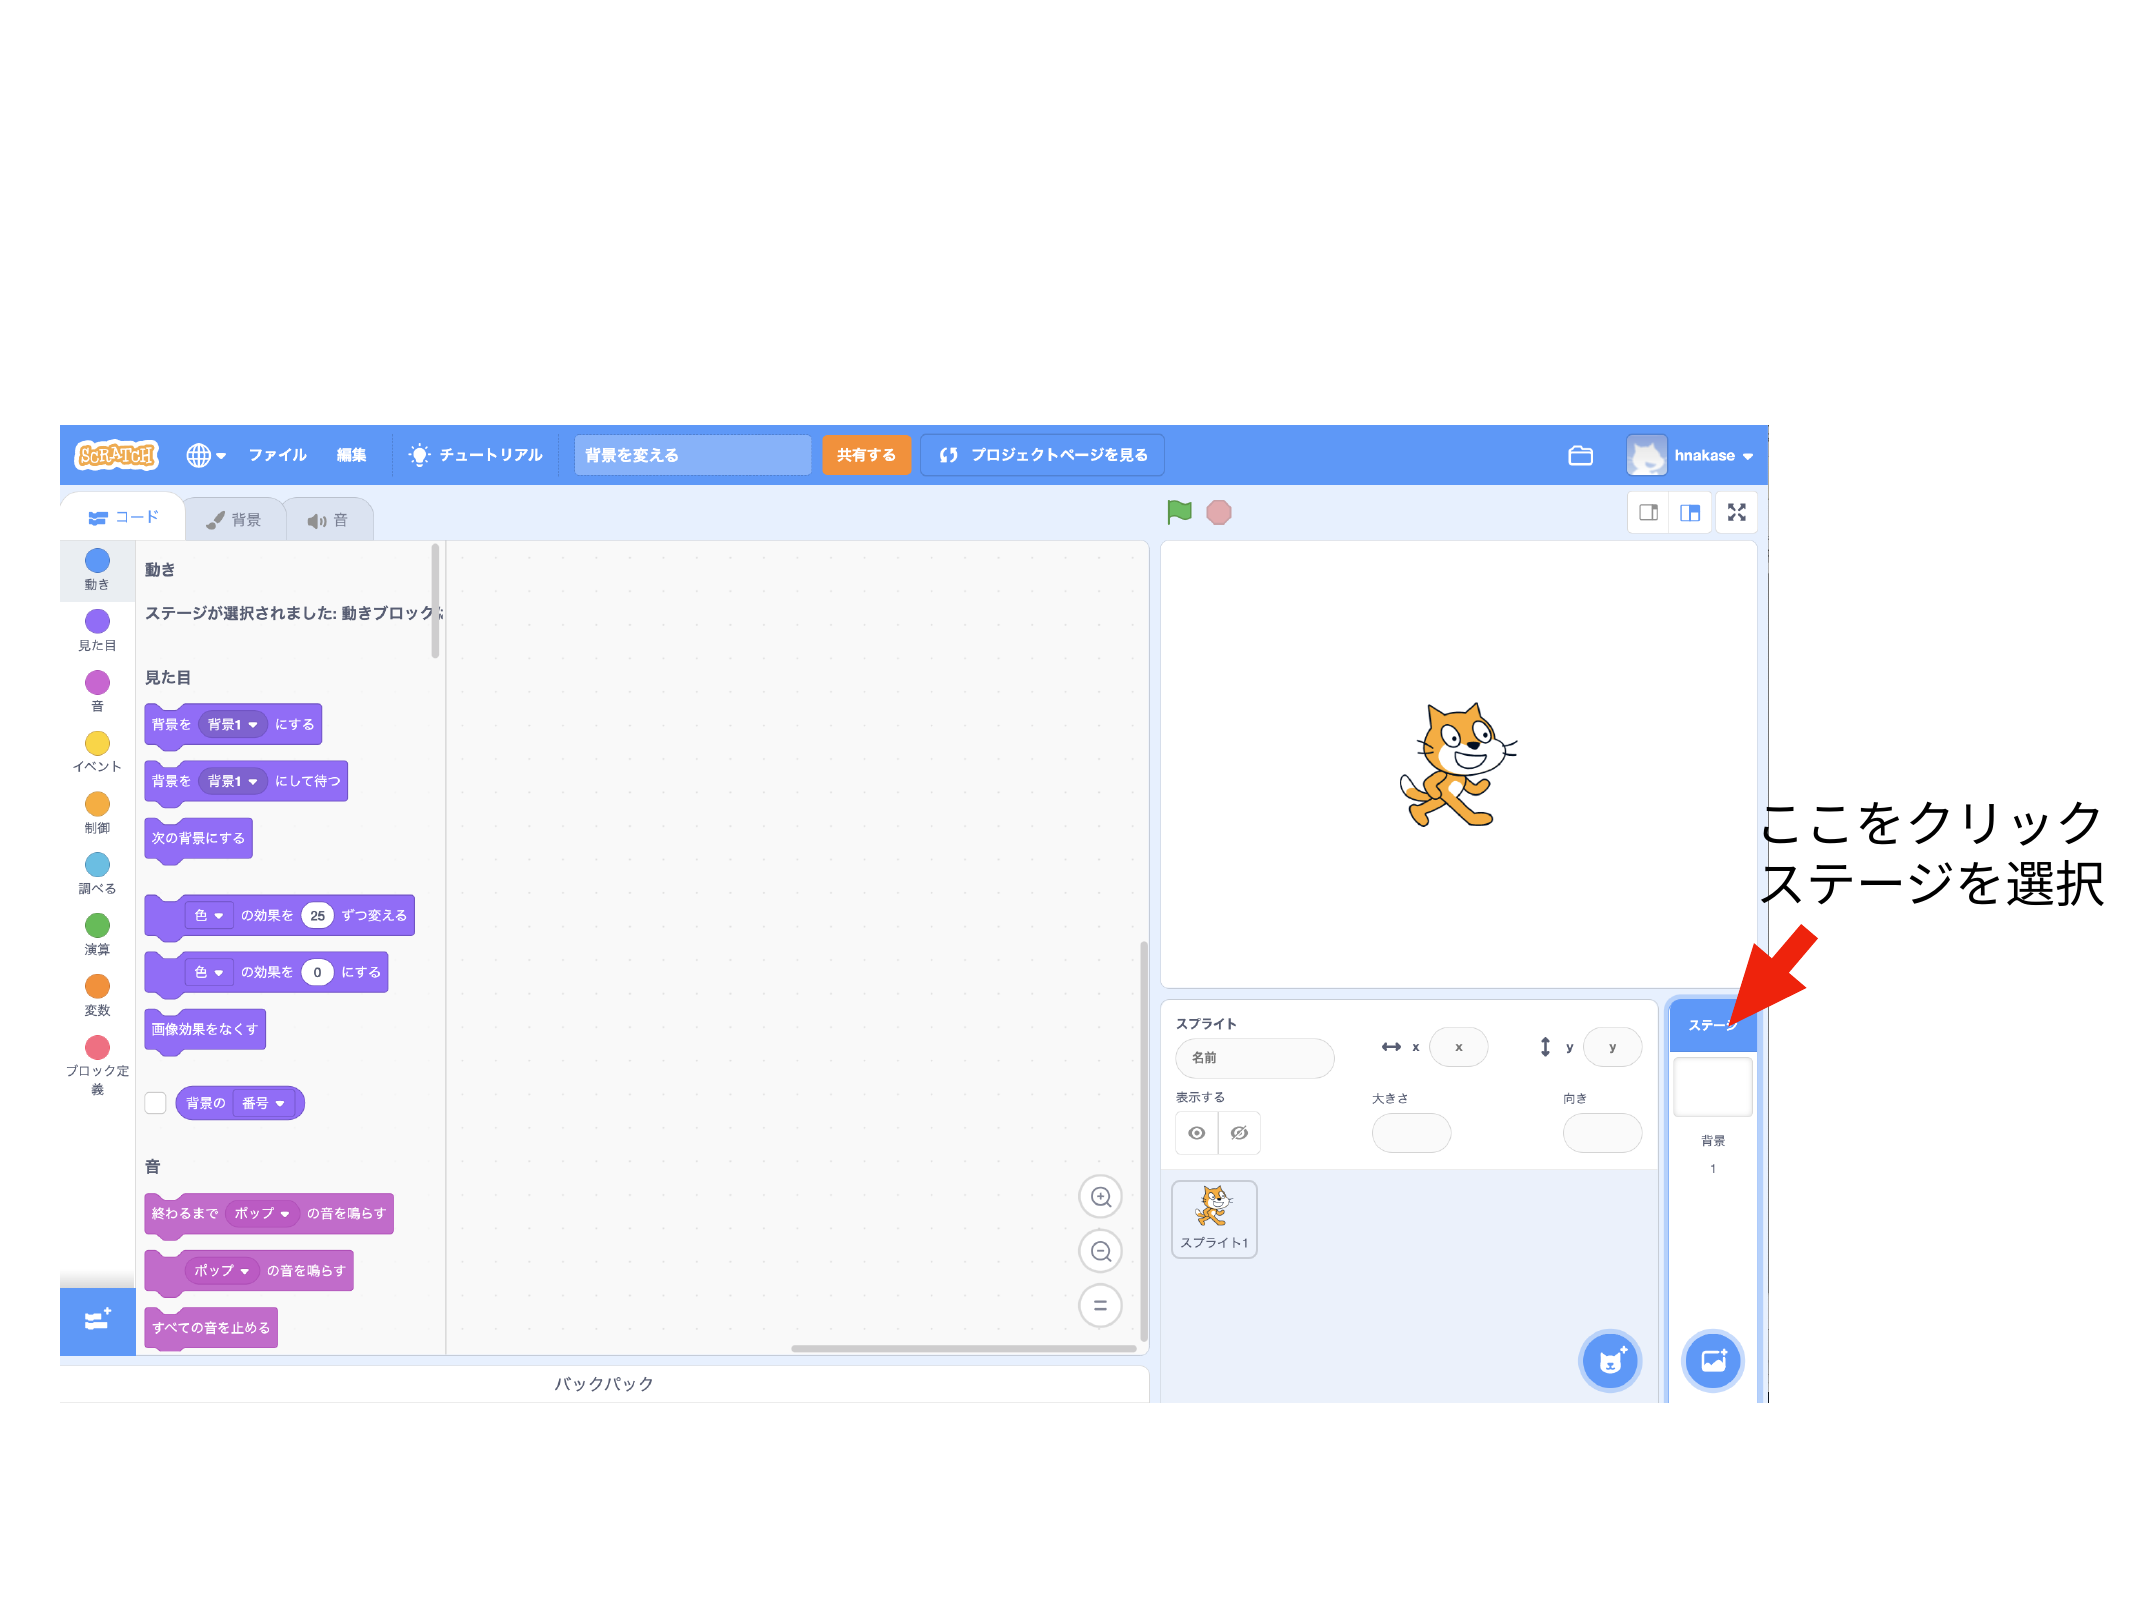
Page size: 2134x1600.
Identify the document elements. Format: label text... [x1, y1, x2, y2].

picture [60, 424, 1769, 1403]
text_box [1769, 924, 1819, 1007]
text_box ここをクリック ステージを選択 [1769, 783, 2115, 921]
